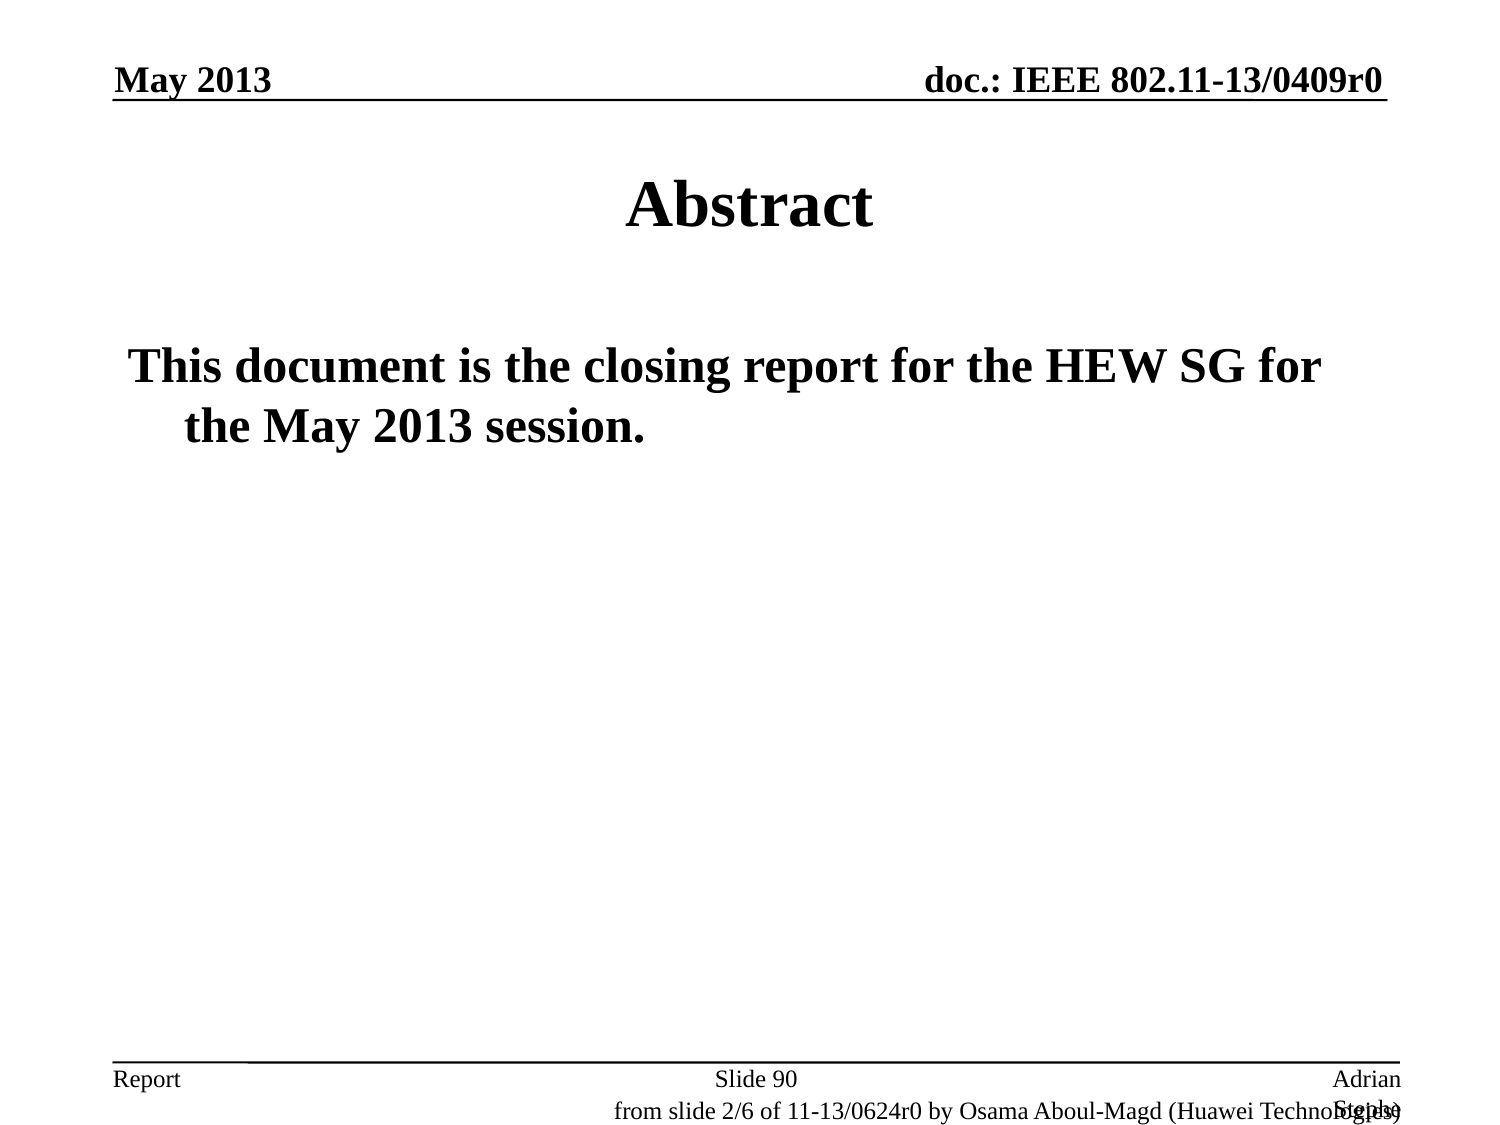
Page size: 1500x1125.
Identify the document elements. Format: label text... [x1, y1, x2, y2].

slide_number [114, 54, 374, 101]
slide_number Slide 90 [712, 1061, 800, 1087]
text_box from slide 2/6 of 11-13/0624r0 by Osama Aboul-Magd (Huawei Technologies) [343, 1087, 1417, 1125]
title Abstract [112, 112, 1388, 288]
footer Adrian Stephens, Intel Corporation [1324, 1061, 1402, 1087]
list This document is the closing report for the HEW SG for the May 2013 session. [112, 324, 1388, 1000]
